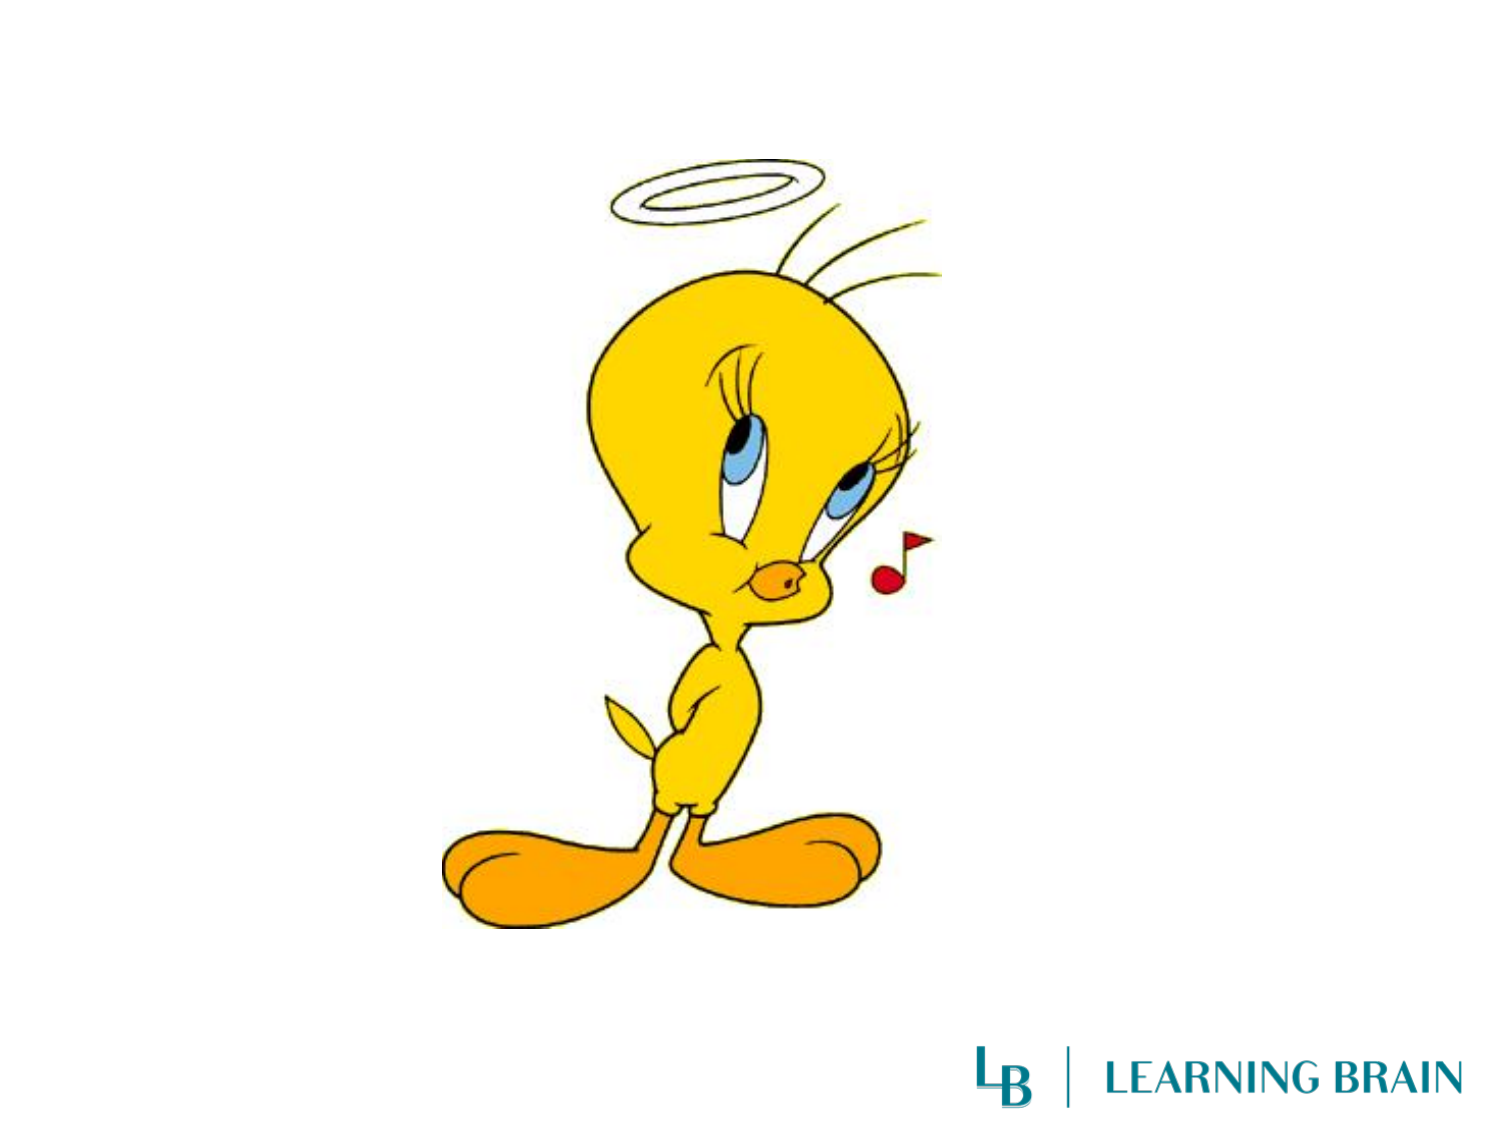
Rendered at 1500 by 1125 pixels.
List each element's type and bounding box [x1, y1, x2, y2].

list [442, 159, 942, 930]
picture [939, 1011, 1500, 1125]
